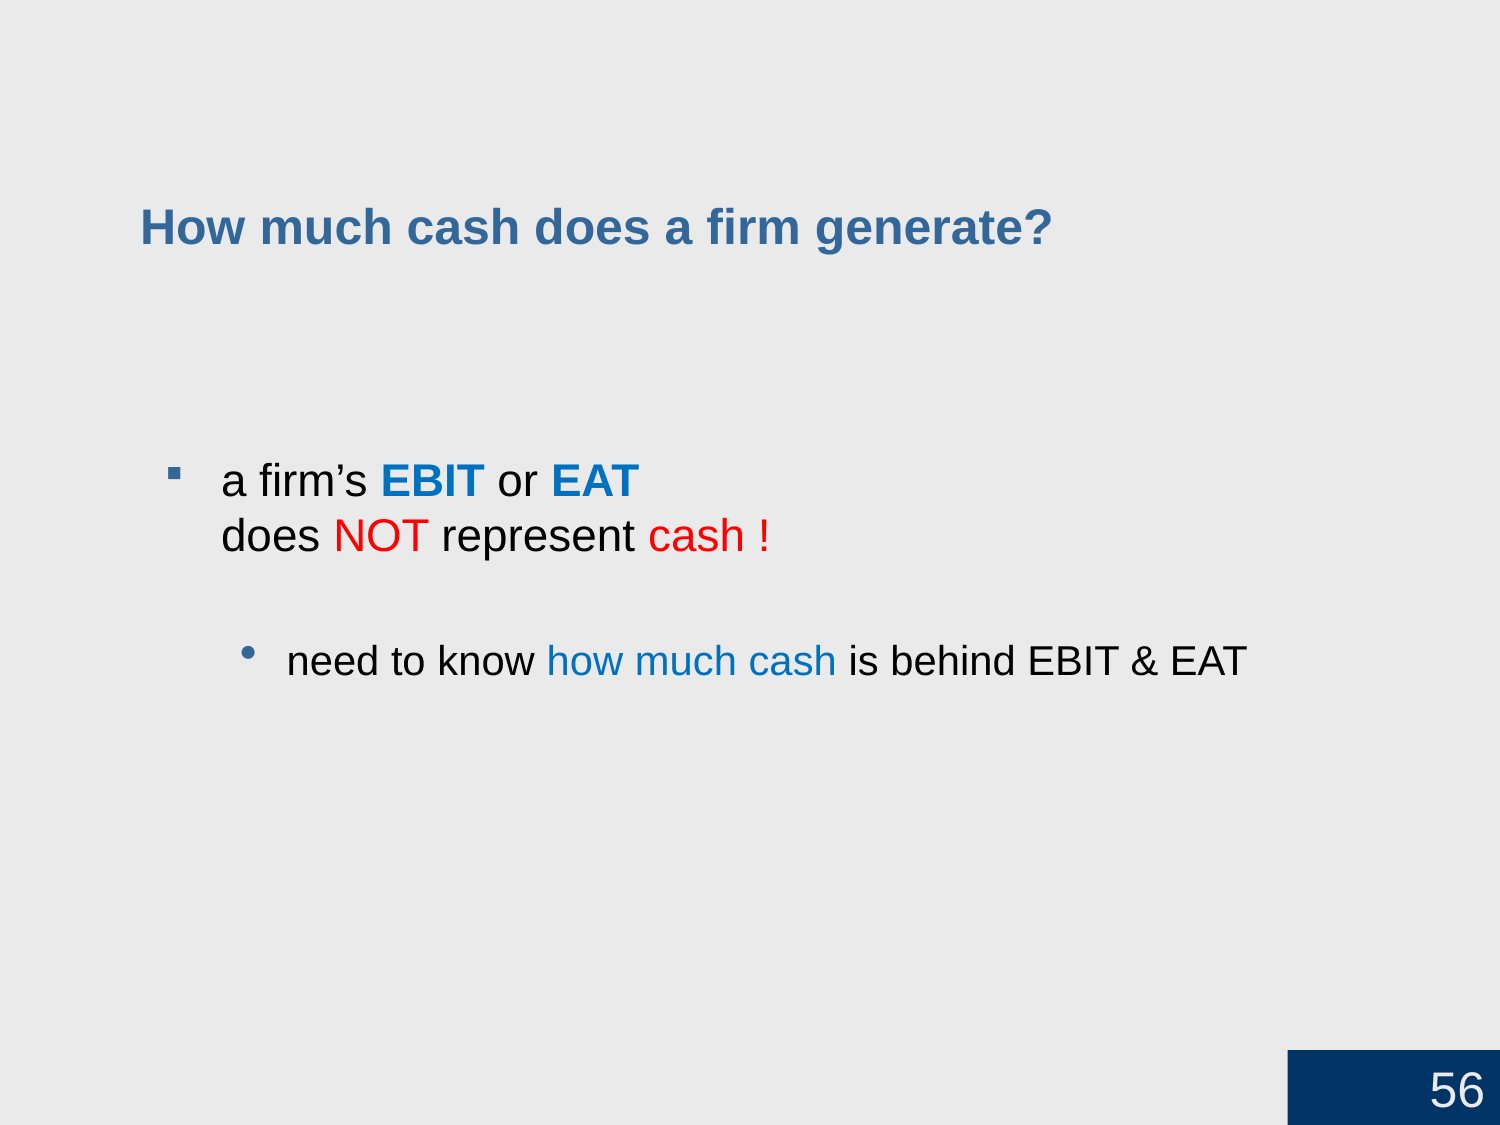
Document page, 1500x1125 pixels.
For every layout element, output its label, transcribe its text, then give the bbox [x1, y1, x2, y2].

list a firm’s EBIT or EAT does NOT represent cash ! need to know how much cash is behind EBIT & EAT [149, 374, 1481, 1001]
title How much cash does a firm generate? [124, 145, 1465, 271]
slide_number 56 [1287, 1049, 1500, 1125]
